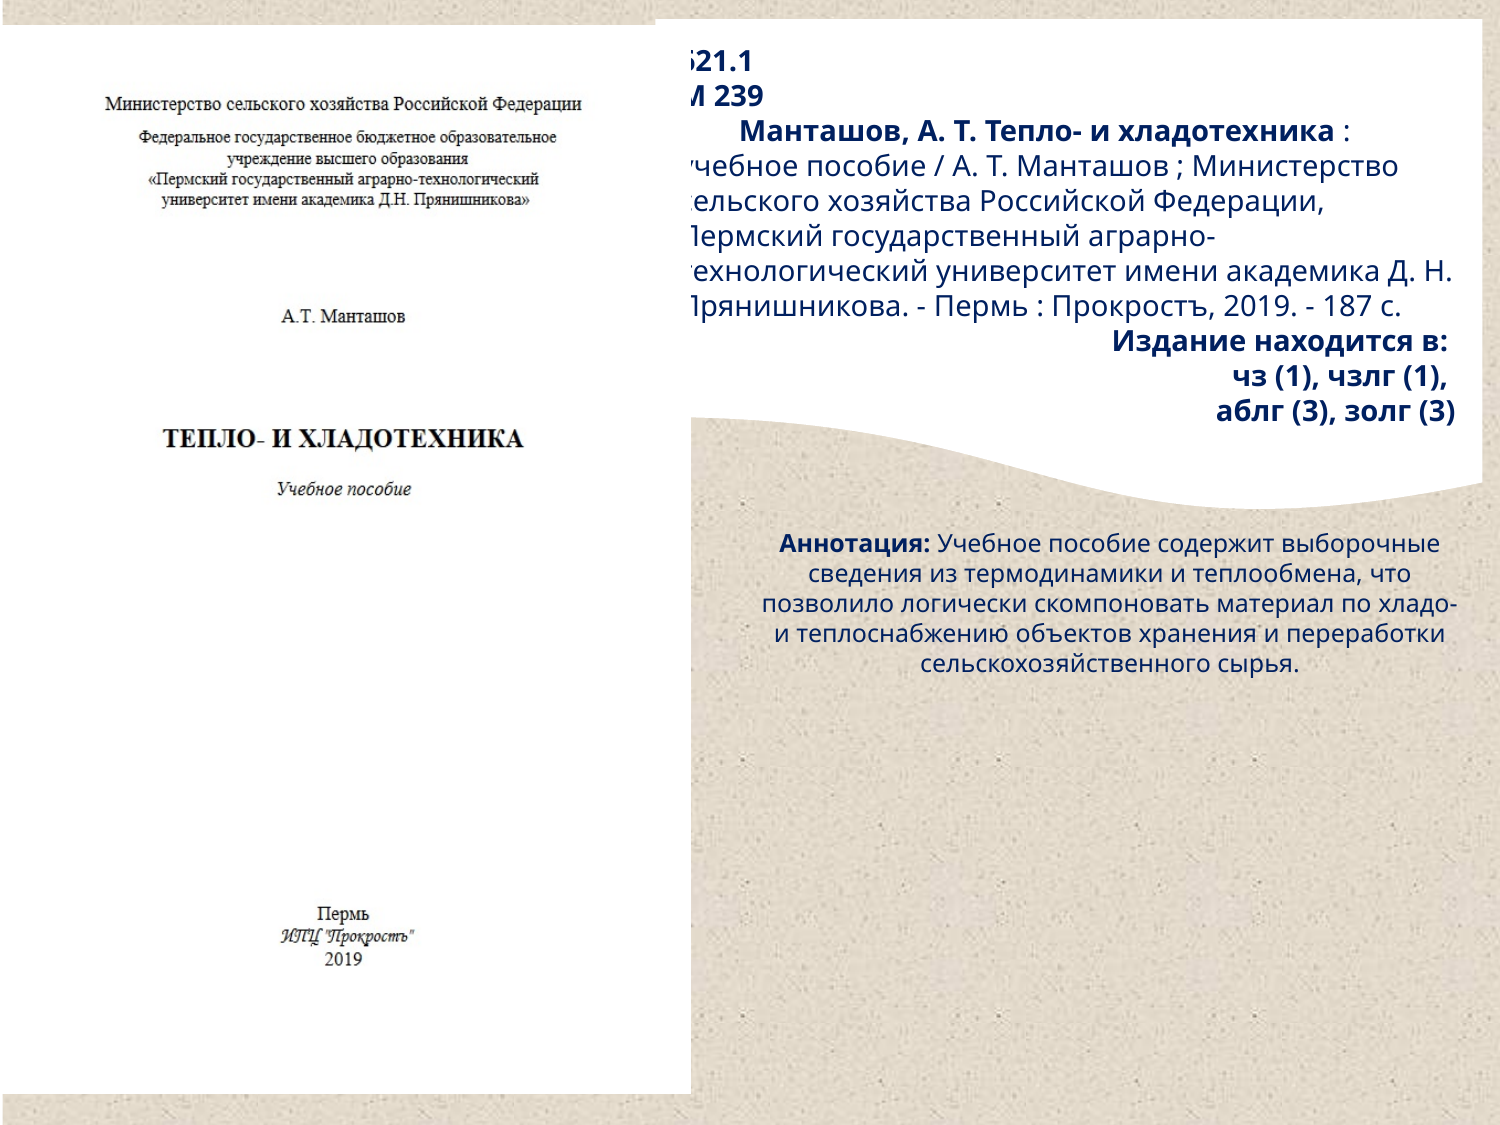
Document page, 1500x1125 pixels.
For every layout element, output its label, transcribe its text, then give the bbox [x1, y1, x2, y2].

text_box [0, 0, 1500, 1125]
text_box [653, 17, 1485, 512]
text_box Аннотация: Учебное пособие содержит выборочные сведения из термодинамики и теплообмена, что позволило логически скомпоновать материал по хладо- и теплоснабжению объектов хранения и переработки сельскохозяйственного сырья. [738, 520, 1483, 685]
picture [0, 24, 692, 1095]
text_box 621.1 М 239 Манташов, А. Т. Тепло- и хладотехника : учебное пособие / А. Т. Манташов ; Министерство сельского хозяйства Российской Федерации, Пермский государственный аграрно-технологический университет имени академика Д. Н. Прянишникова. - Пермь : Прокростъ, 2019. - 187 с. Издание находится в: чз (1), чзлг (1), аблг (3), золг (3) [696, 35, 1471, 435]
